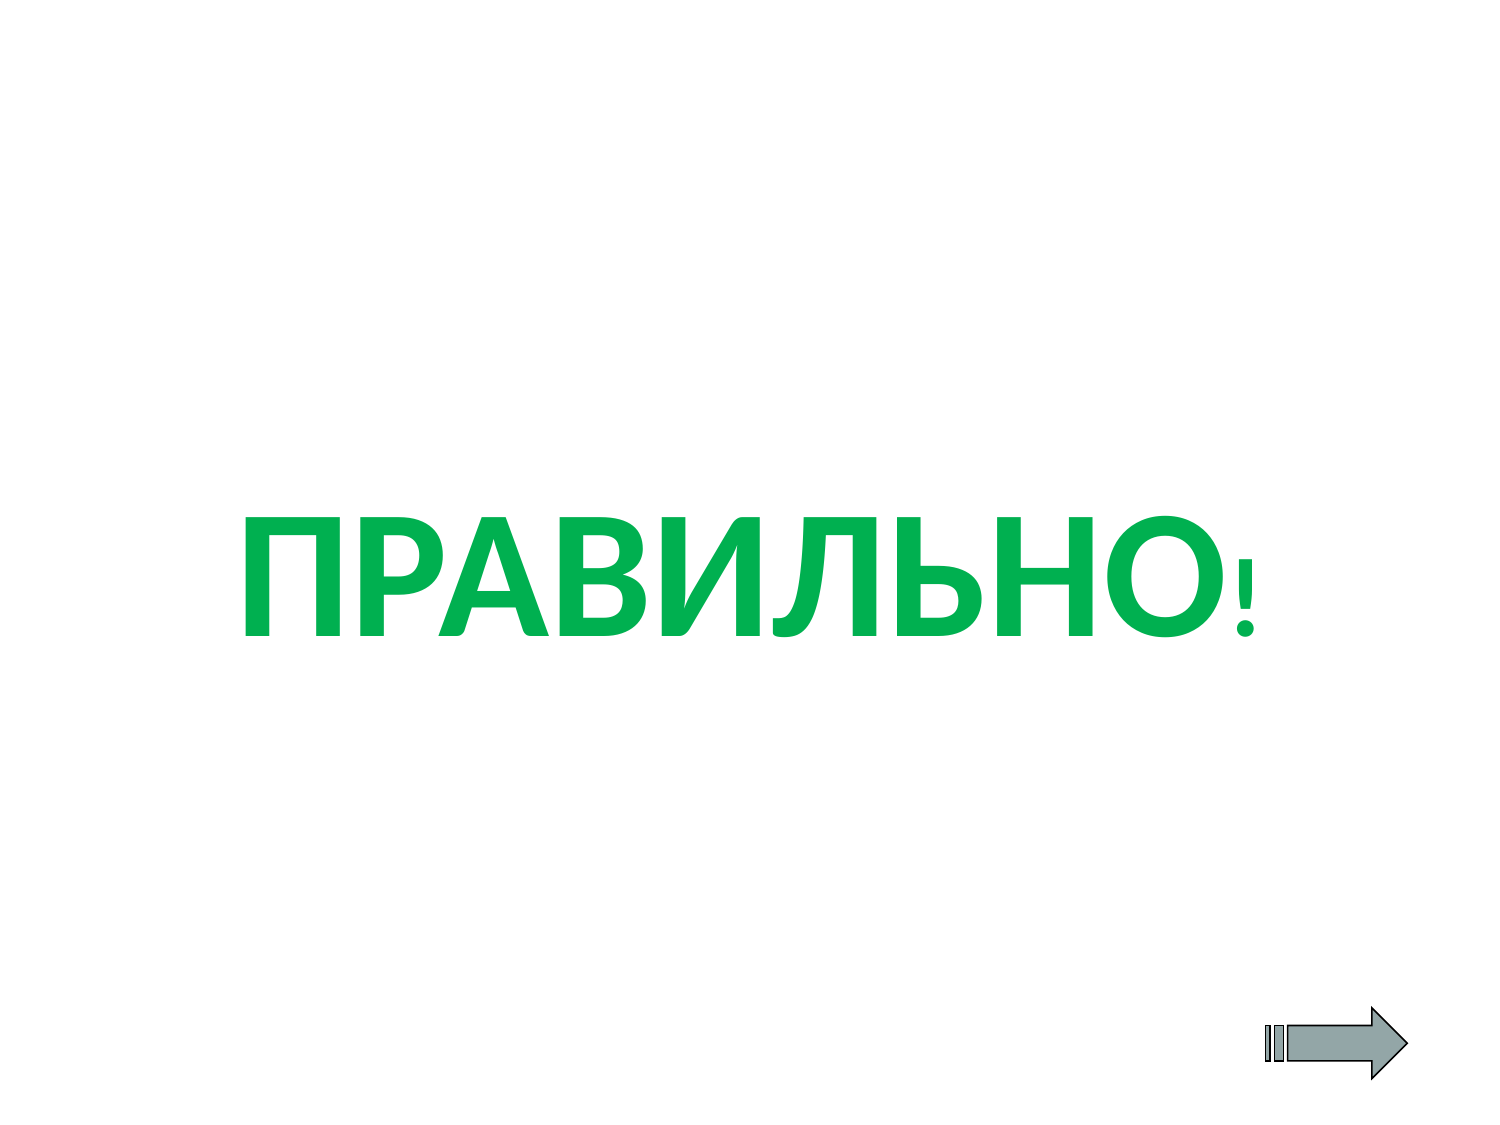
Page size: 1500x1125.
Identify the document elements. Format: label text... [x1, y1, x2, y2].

text_box [1287, 1007, 1408, 1079]
text_box ПРАВИЛЬНО! [152, 445, 1348, 681]
text_box [1265, 1025, 1270, 1061]
text_box [1274, 1025, 1284, 1061]
